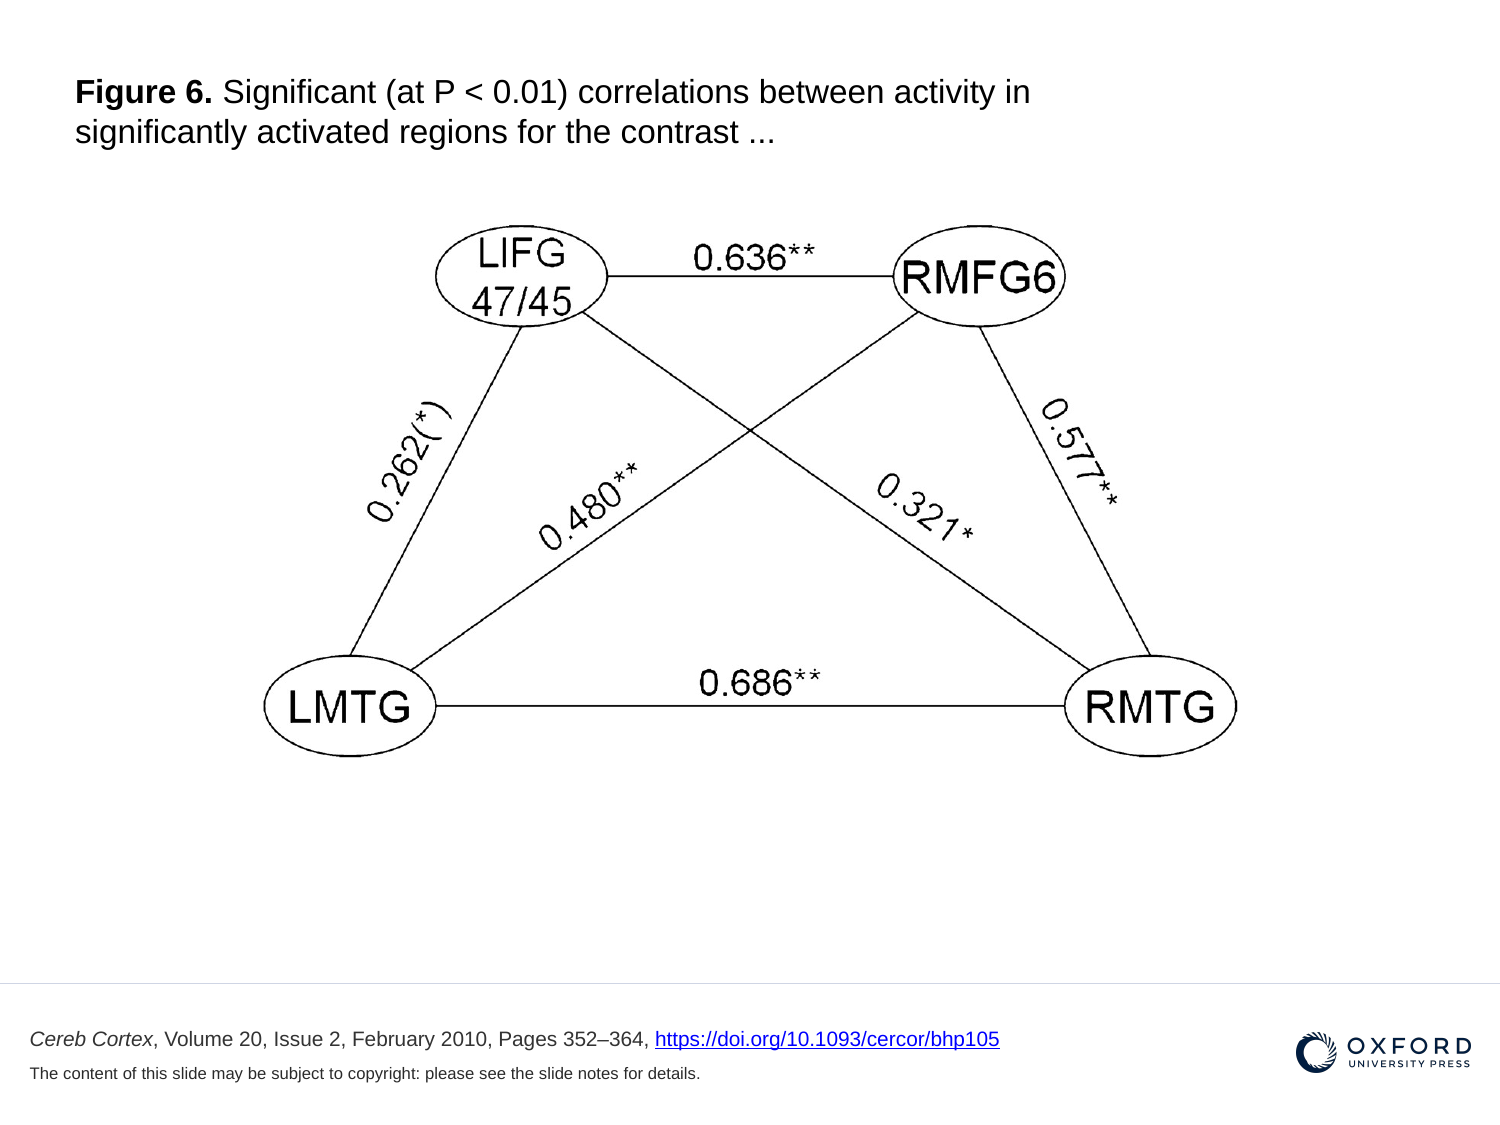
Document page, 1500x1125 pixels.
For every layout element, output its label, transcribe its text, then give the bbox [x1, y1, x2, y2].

title Figure 6. Significant (at P < 0.01) correlations between activity in significantly activated regions for the contrast ... [75, 69, 1078, 171]
picture [262, 224, 1238, 758]
picture [1296, 1032, 1471, 1073]
footer Cereb Cortex, Volume 20, Issue 2, February 2010, Pages 352–364, https://doi.org/10.1093/cercor/bhp105 The content of this slide may be subject to copyright: please see the slide notes for details. [0, 983, 1260, 1125]
